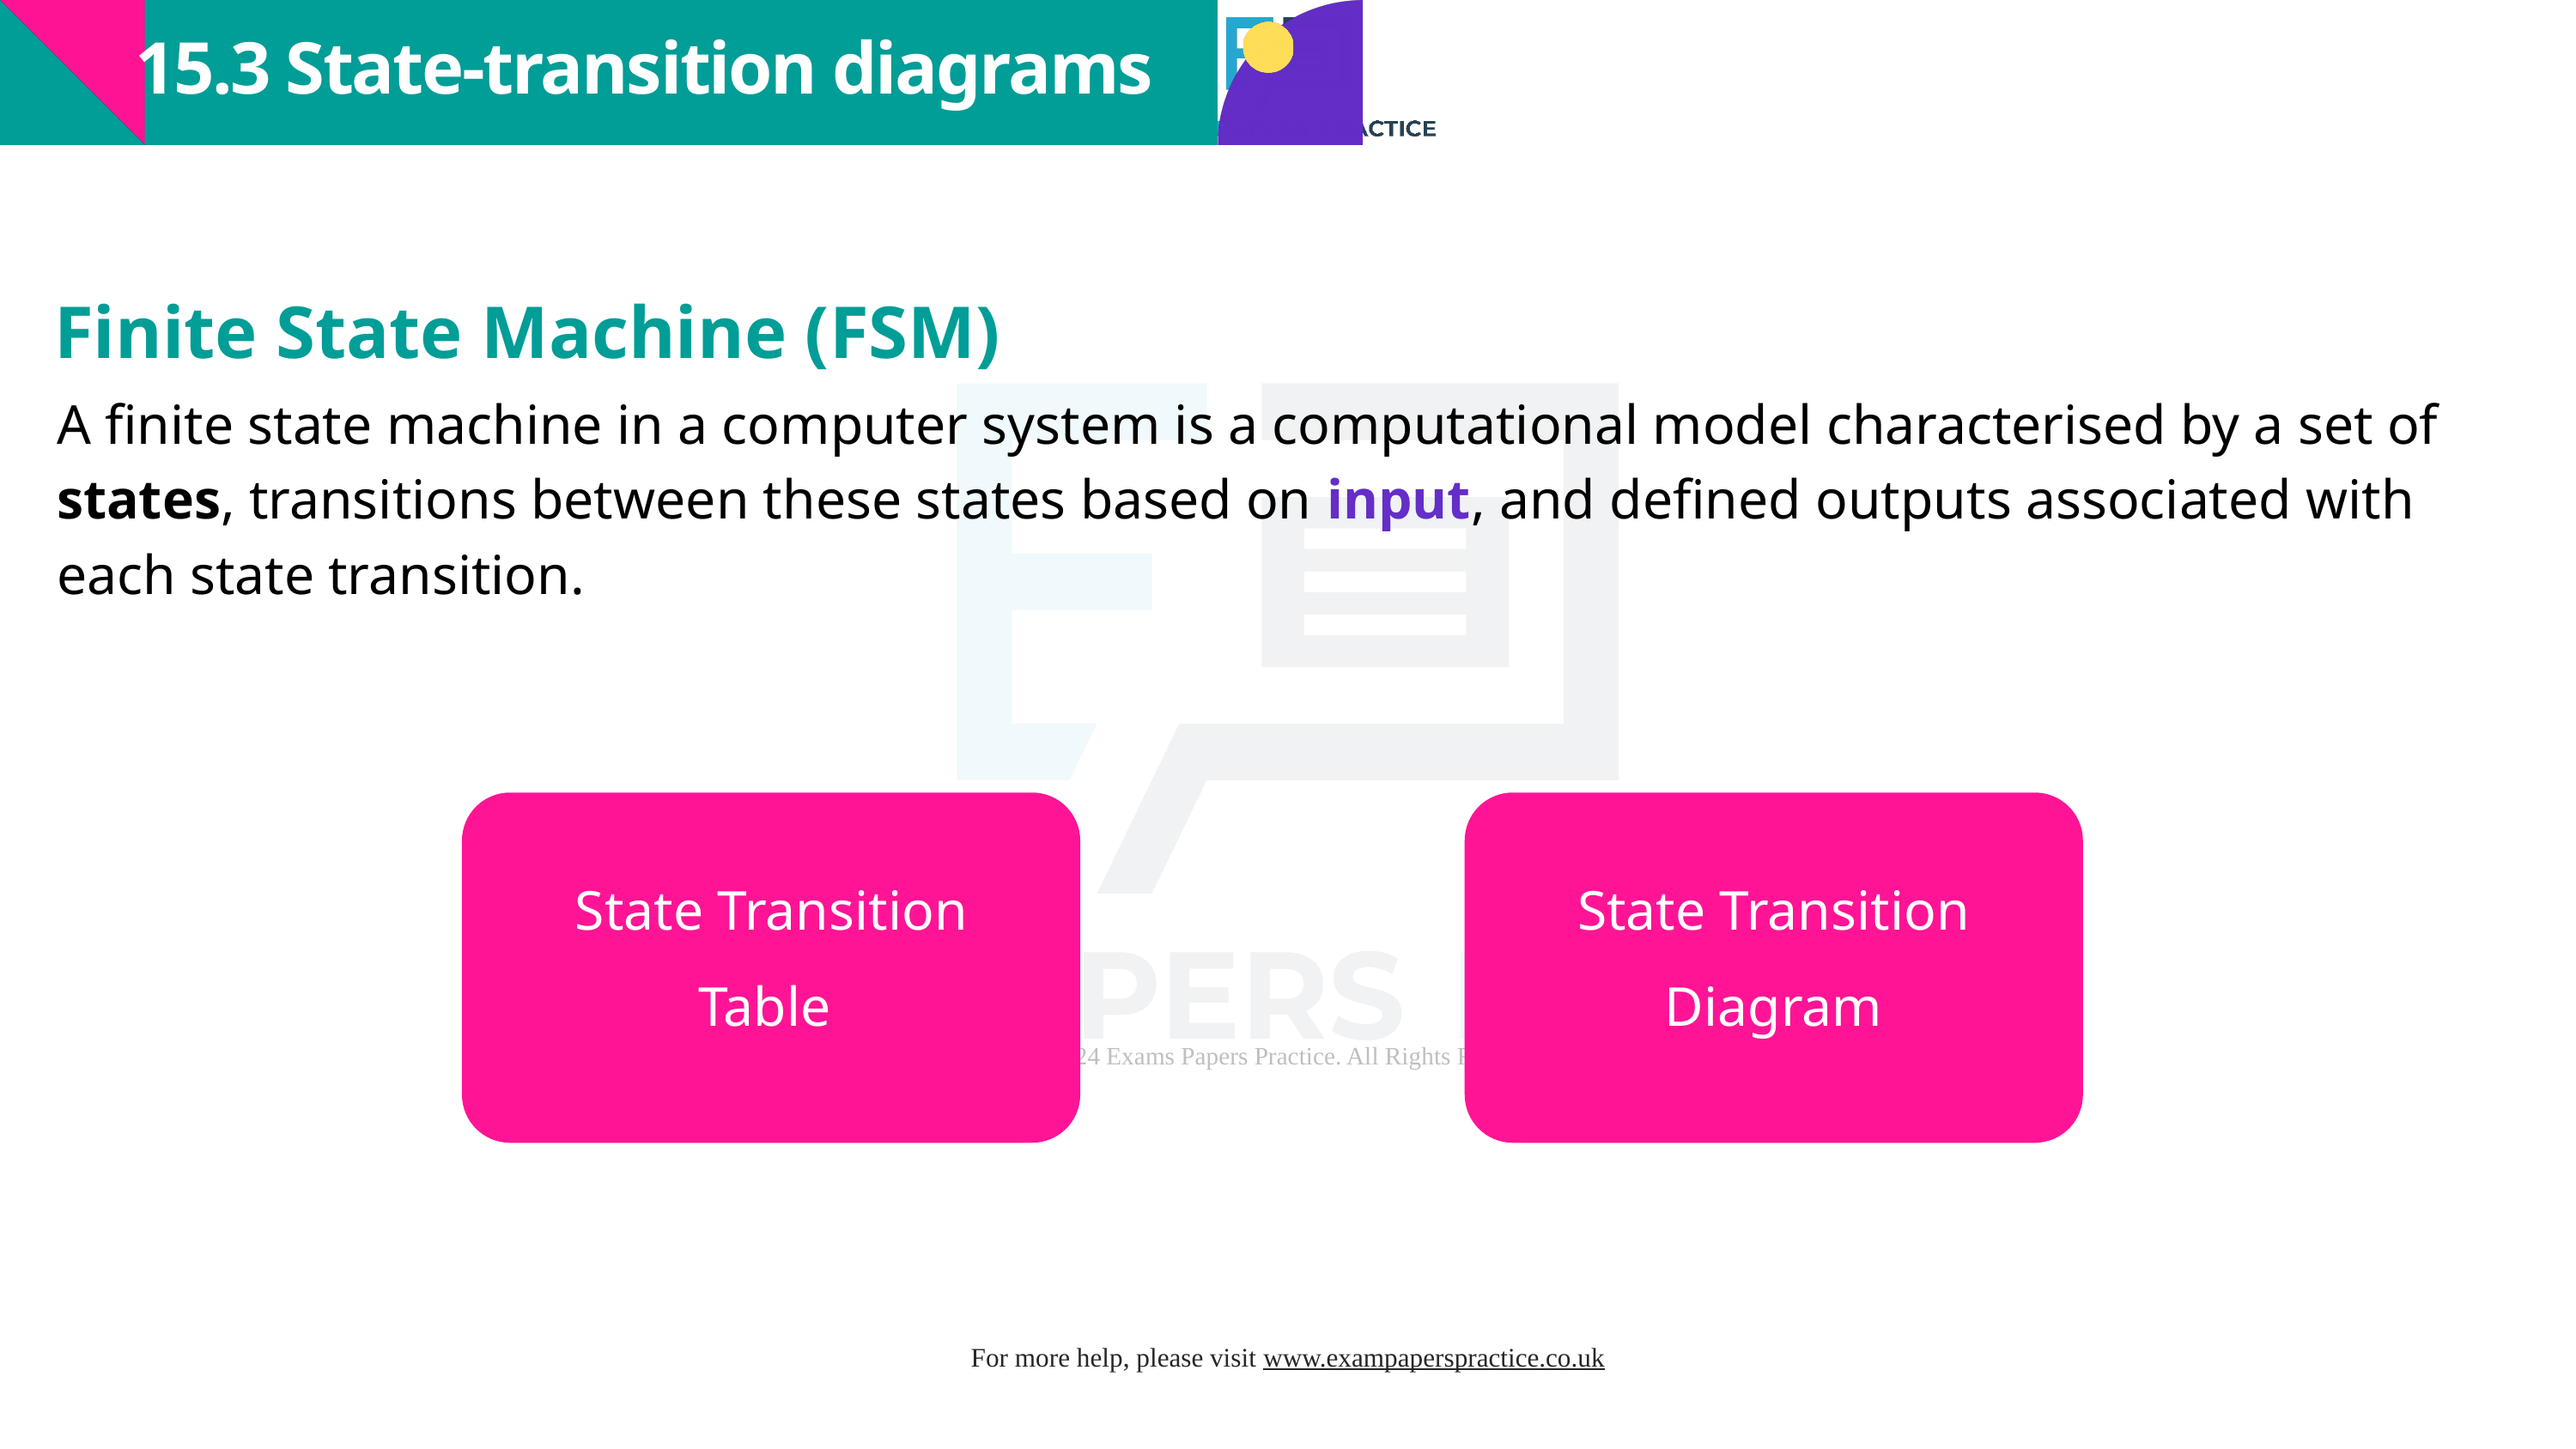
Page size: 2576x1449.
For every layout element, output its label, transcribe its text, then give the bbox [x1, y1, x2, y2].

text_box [461, 791, 1081, 1143]
text_box [1242, 21, 1294, 73]
text_box [1218, 0, 1364, 145]
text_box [0, 0, 1218, 146]
text_box A finite state machine in a computer system is a computational model characterised by a set of states, transitions between these states based on input, and defined outputs associated with each state transition. [56, 379, 2457, 605]
text_box Finite State Machine (FSM) [54, 273, 1774, 373]
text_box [1464, 791, 2084, 1143]
